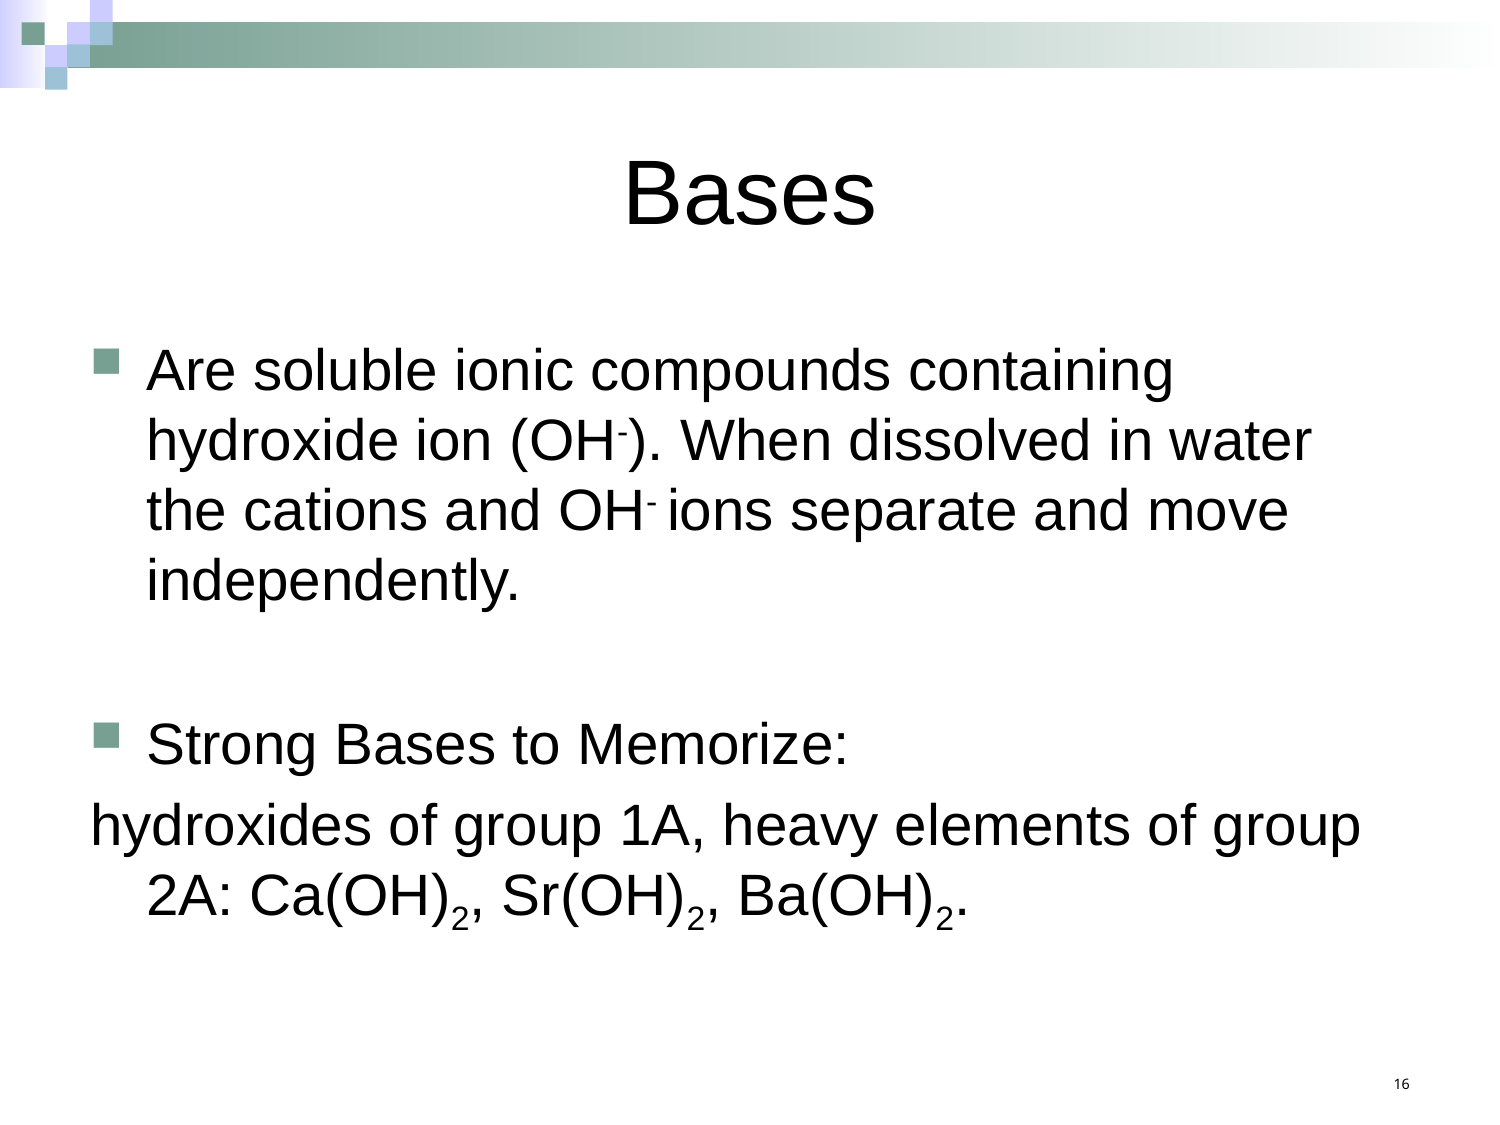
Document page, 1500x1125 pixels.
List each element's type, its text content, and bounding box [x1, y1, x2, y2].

list Are soluble ionic compounds containing hydroxide ion (OH-). When dissolved in water the cations and OH- ions separate and move independently. Strong Bases to Memorize: hydroxides of group 1A, heavy elements of group 2A: Ca(OH)2, Sr(OH)2, Ba(OH)2. [75, 324, 1425, 963]
slide_number 16 [1074, 1025, 1425, 1100]
title Bases [75, 75, 1425, 300]
